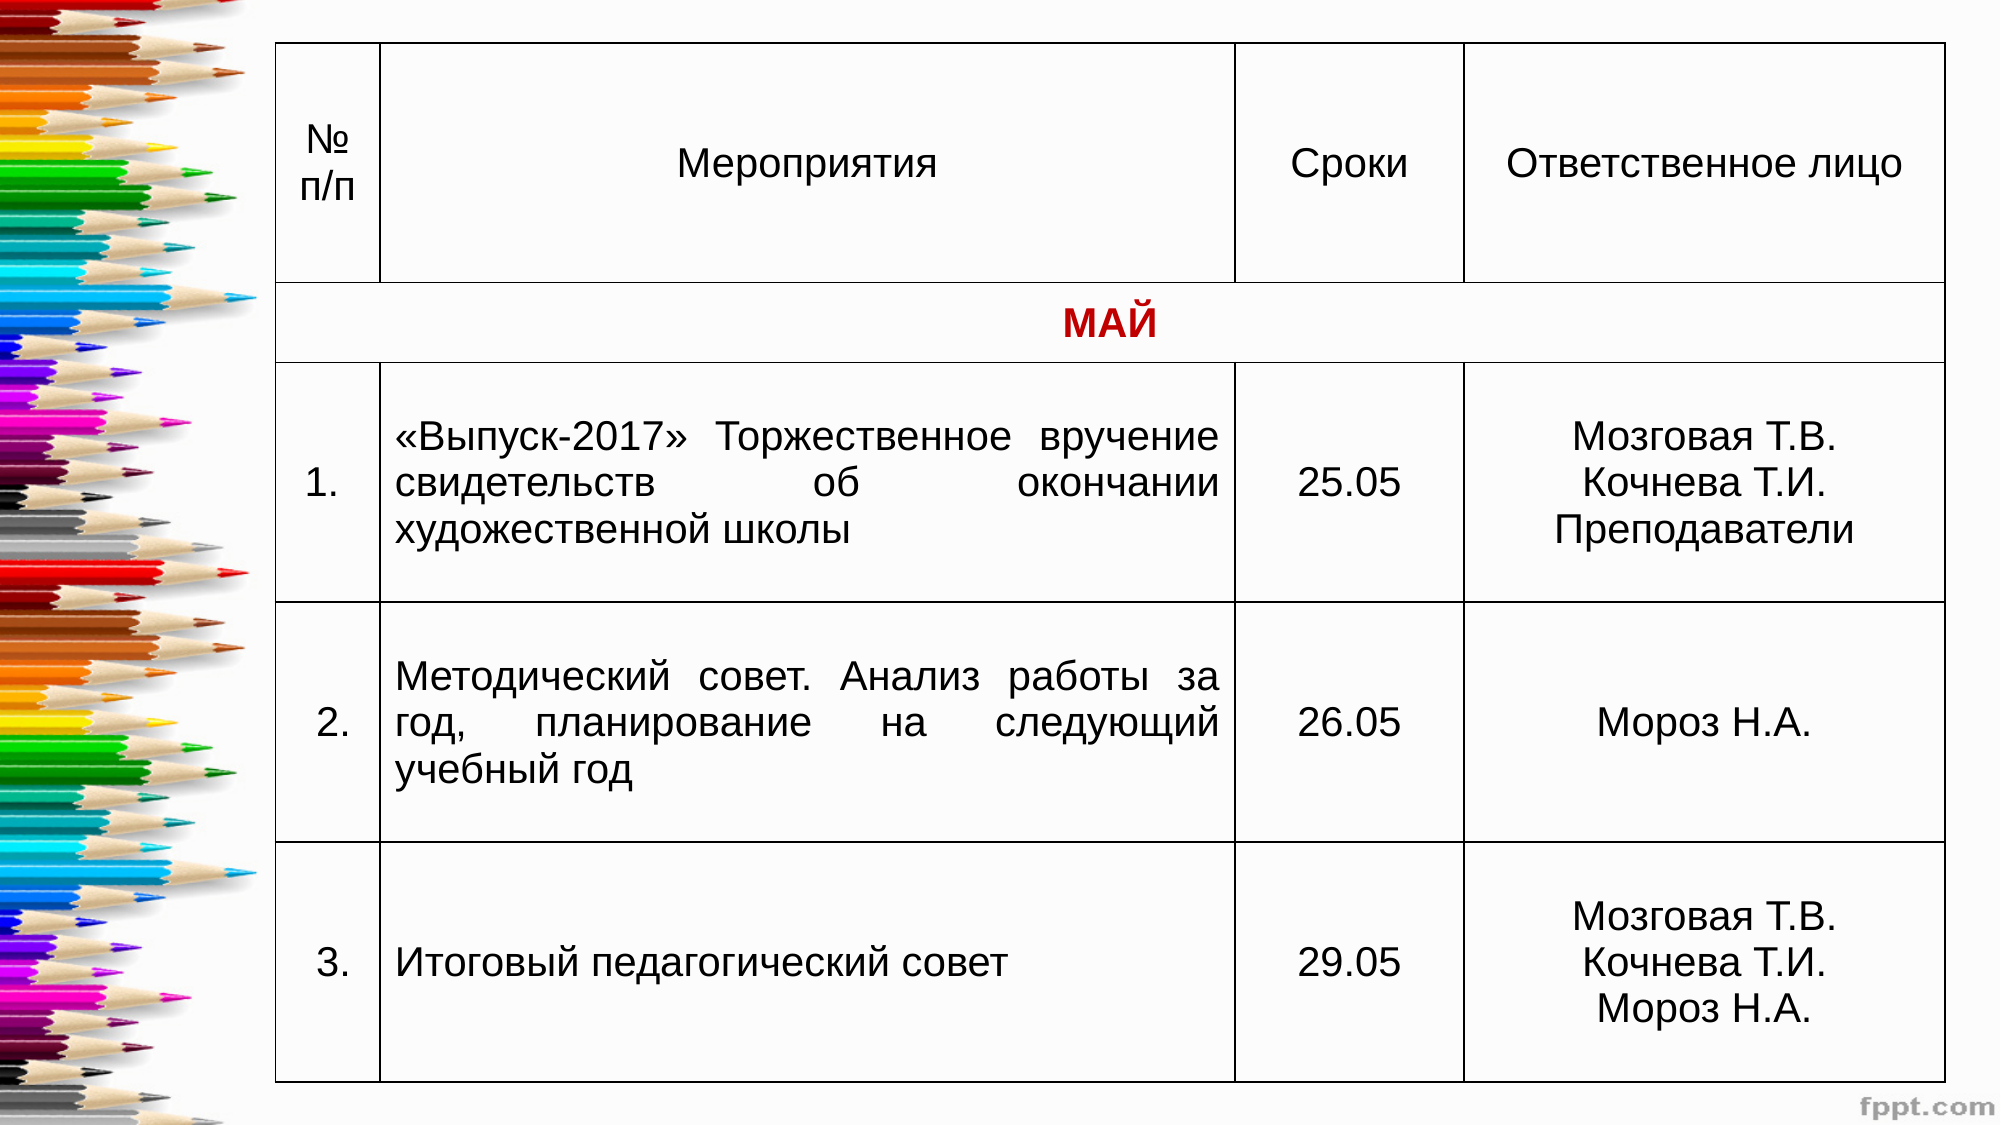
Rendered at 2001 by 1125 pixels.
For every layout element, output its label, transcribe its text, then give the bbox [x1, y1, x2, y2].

table_header Сроки [1236, 44, 1463, 282]
table_cell Методический совет. Анализ работы за год, планирование на следующий учебный год [381, 603, 1234, 841]
table_cell Мороз Н.А. [1465, 603, 1944, 841]
table_header Ответственное лицо [1465, 44, 1944, 282]
picture [0, 0, 2001, 1125]
table_cell 1. [276, 363, 379, 601]
table_cell 29.05 [1236, 843, 1463, 1081]
table_cell 26.05 [1236, 603, 1463, 841]
table_cell Итоговый педагогический совет [381, 843, 1234, 1081]
table_cell МАЙ [276, 283, 1944, 362]
table_cell Мозговая Т.В. Кочнева Т.И. Преподаватели [1465, 363, 1944, 601]
table_cell 2. [276, 603, 379, 841]
table_cell Мозговая Т.В. Кочнева Т.И. Мороз Н.А. [1465, 843, 1944, 1081]
table_cell «Выпуск-2017» Торжественное вручение свидетельств об окончании художественной школы [381, 363, 1234, 601]
table_cell 3. [276, 843, 379, 1081]
table_header № п/п [276, 44, 379, 282]
table_cell 25.05 [1236, 363, 1463, 601]
table_header Мероприятия [381, 44, 1234, 282]
